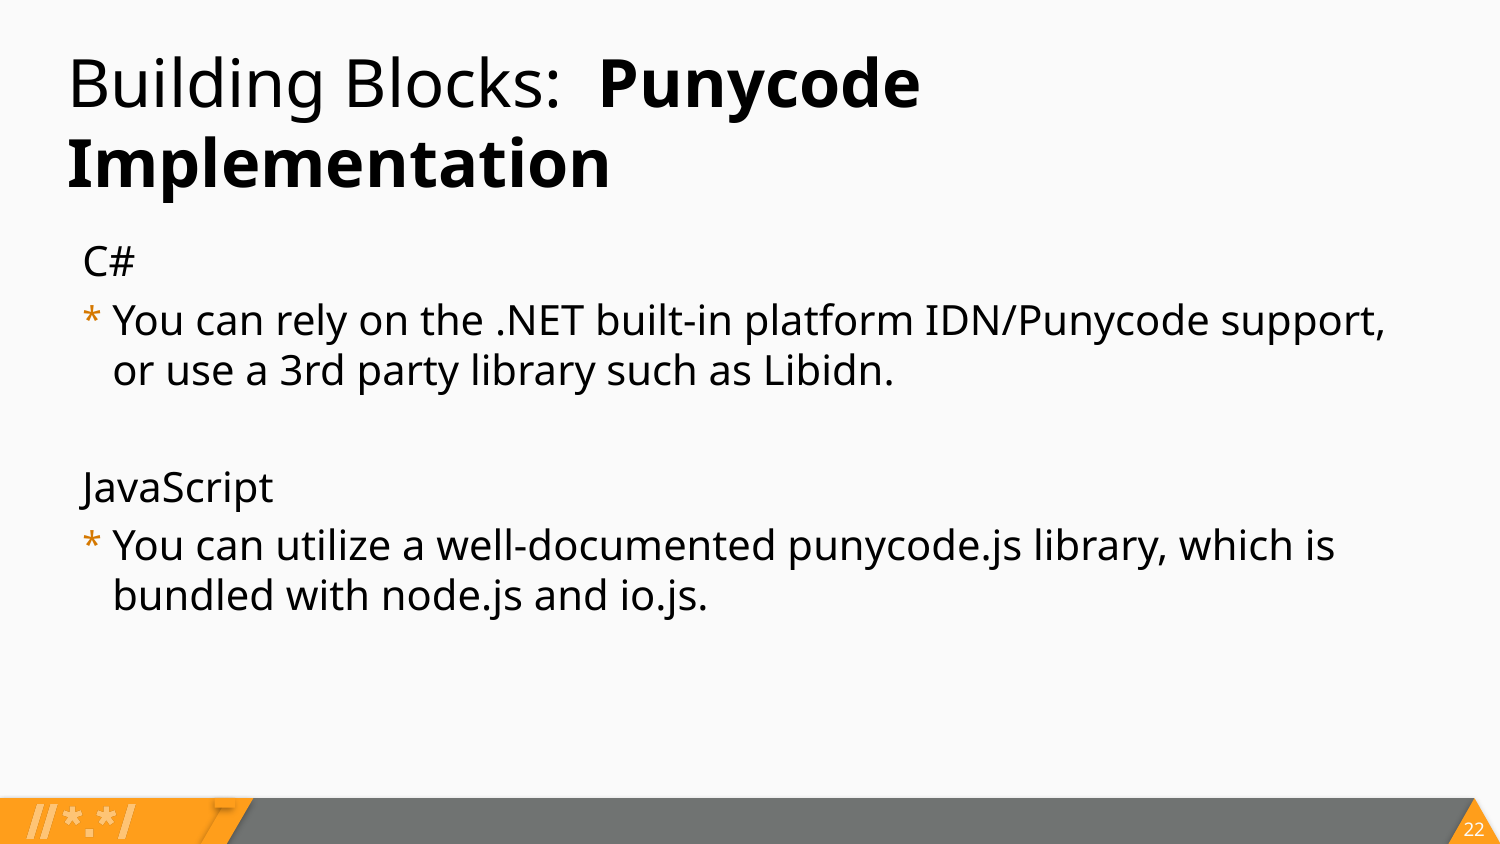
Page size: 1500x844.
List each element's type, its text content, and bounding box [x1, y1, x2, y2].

title Building Blocks: Punycode Implementation [52, 33, 1439, 175]
list C# You can rely on the .NET built-in platform IDN/Punycode support, or use a 3rd party library such as Libidn. JavaScript You can utilize a well-documented punycode.js library, which is bundled with node.js and io.js. [52, 227, 1439, 731]
